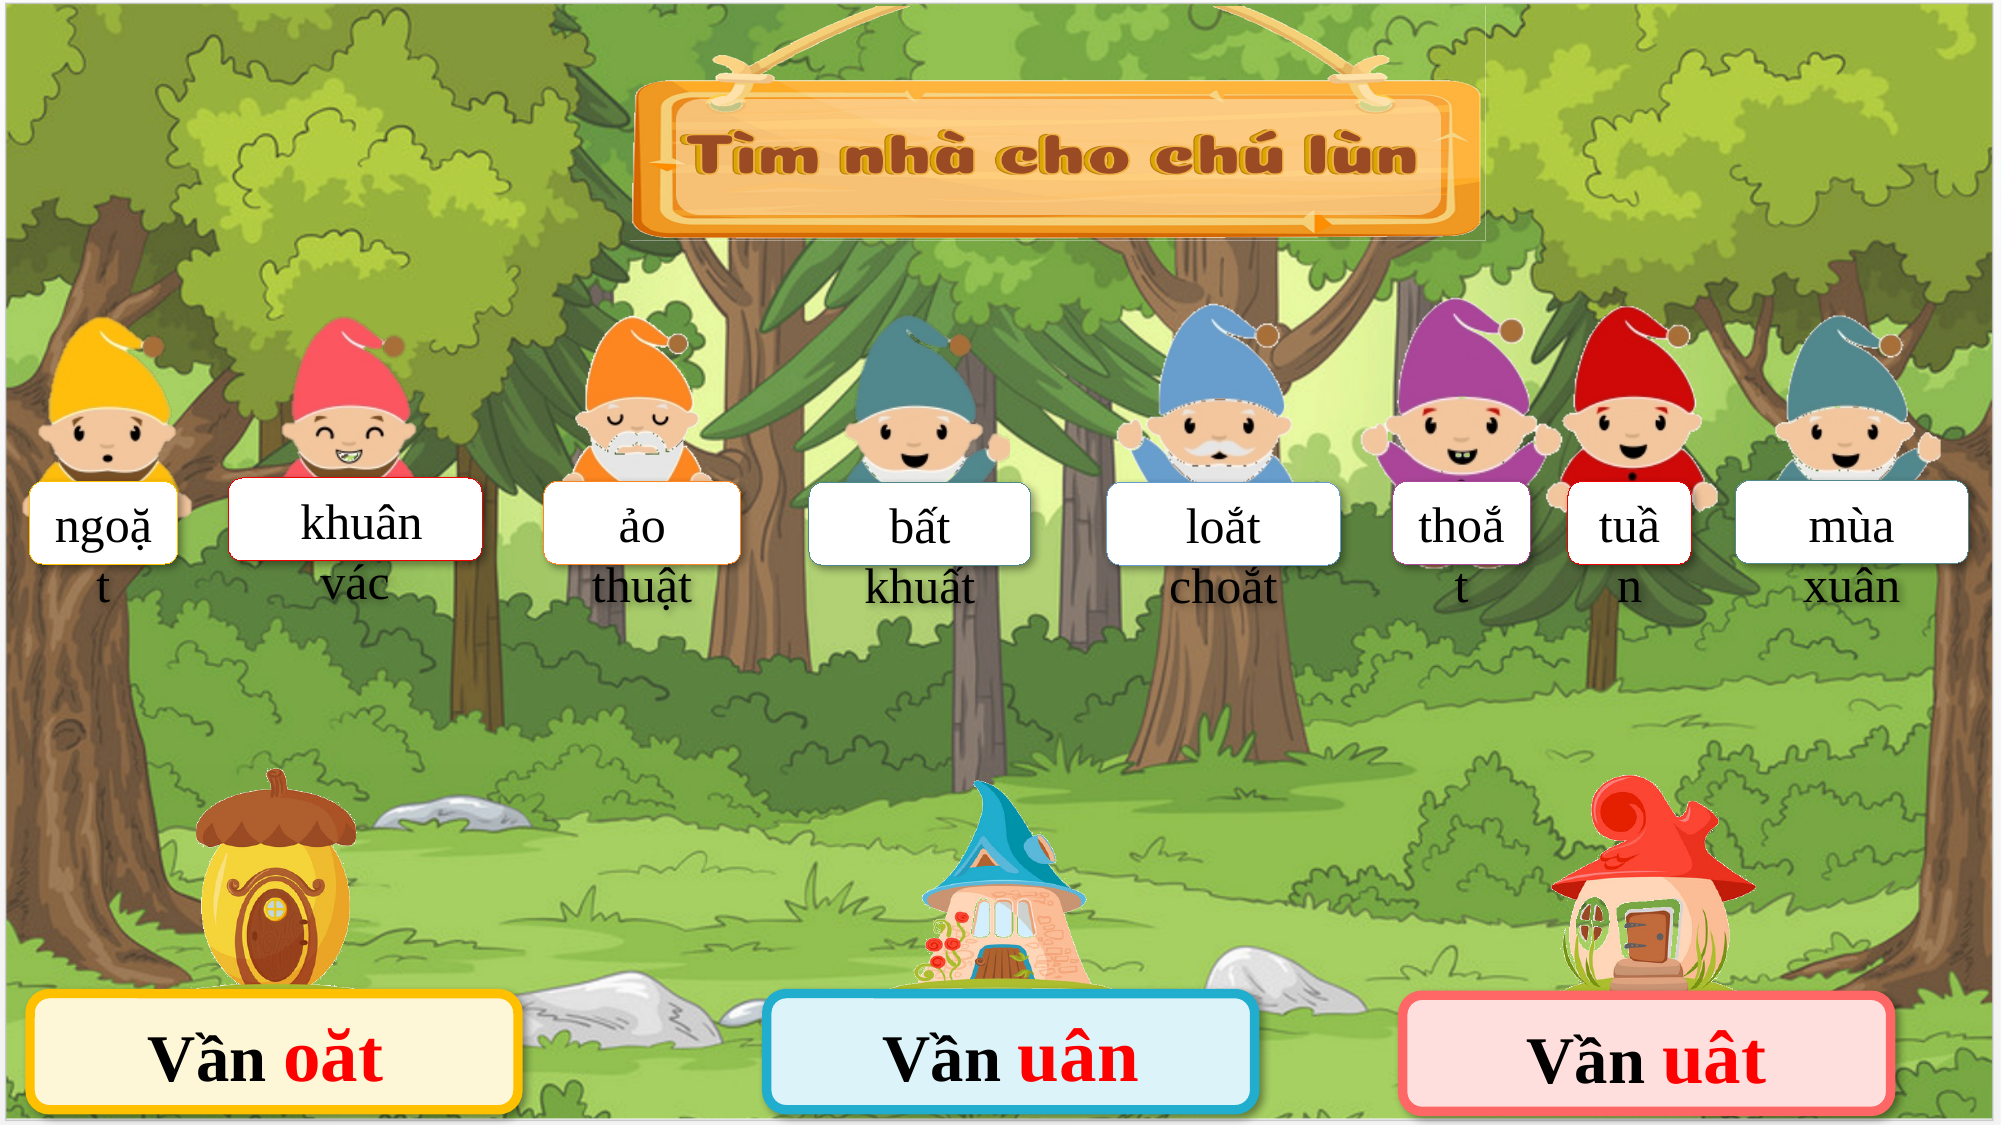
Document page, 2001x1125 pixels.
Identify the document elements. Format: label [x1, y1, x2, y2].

text_box [542, 311, 742, 566]
text_box [1348, 286, 1564, 581]
text_box [766, 770, 1255, 1111]
text_box [1402, 760, 1891, 1113]
text_box [1734, 255, 1970, 571]
text_box [227, 311, 484, 575]
text_box [1106, 296, 1341, 578]
text_box [808, 255, 1032, 571]
picture [0, 0, 2001, 1125]
text_box [1539, 256, 1720, 572]
text_box [20, 256, 197, 572]
text_box [30, 750, 518, 1111]
